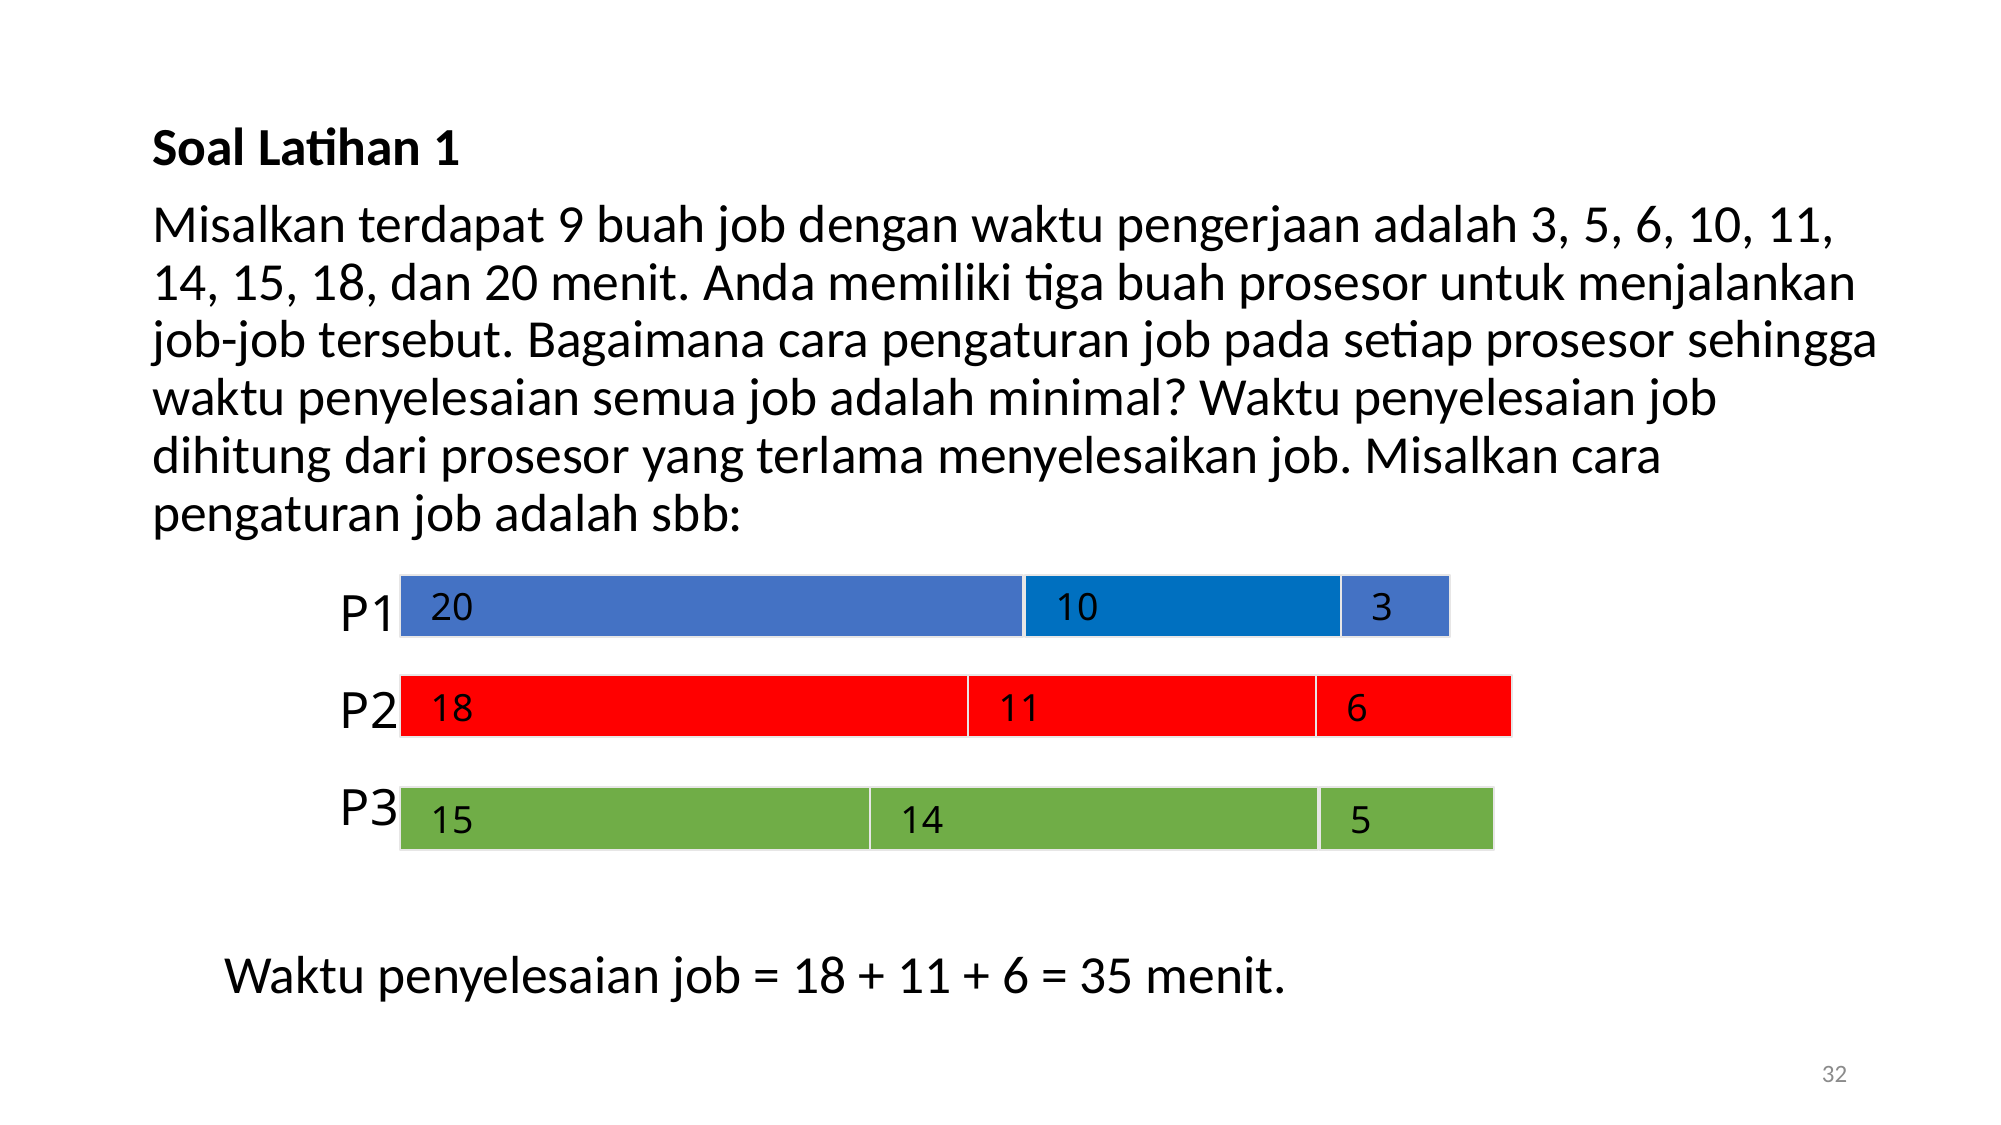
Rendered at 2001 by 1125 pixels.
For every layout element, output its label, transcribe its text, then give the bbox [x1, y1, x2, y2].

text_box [1319, 787, 1495, 851]
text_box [399, 574, 1024, 638]
text_box P1 P2 P3 [325, 562, 425, 843]
list Soal Latihan 1 Misalkan terdapat 9 buah job dengan waktu pengerjaan adalah 3, 5, 6, 10, 11, 14, 15, 18, dan 20 menit. Anda memiliki tiga buah prosesor untuk menjalankan job-job tersebut. Bagaimana cara pengaturan job pada setiap prosesor sehingga waktu penyelesaian semua job adalah minimal? Waktu penyelesaian job dihitung dari prosesor yang terlama menyelesaikan job. Misalkan cara pengaturan job adalah sbb: Waktu penyelesaian job = 18 + 11 + 6 = 35 menit. [137, 111, 1919, 1014]
slide_number 32 [1412, 1042, 1863, 1103]
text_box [967, 674, 1315, 738]
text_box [399, 787, 869, 851]
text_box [869, 787, 1319, 851]
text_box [399, 674, 967, 738]
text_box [1024, 574, 1340, 638]
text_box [1340, 574, 1451, 638]
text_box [1315, 674, 1513, 738]
